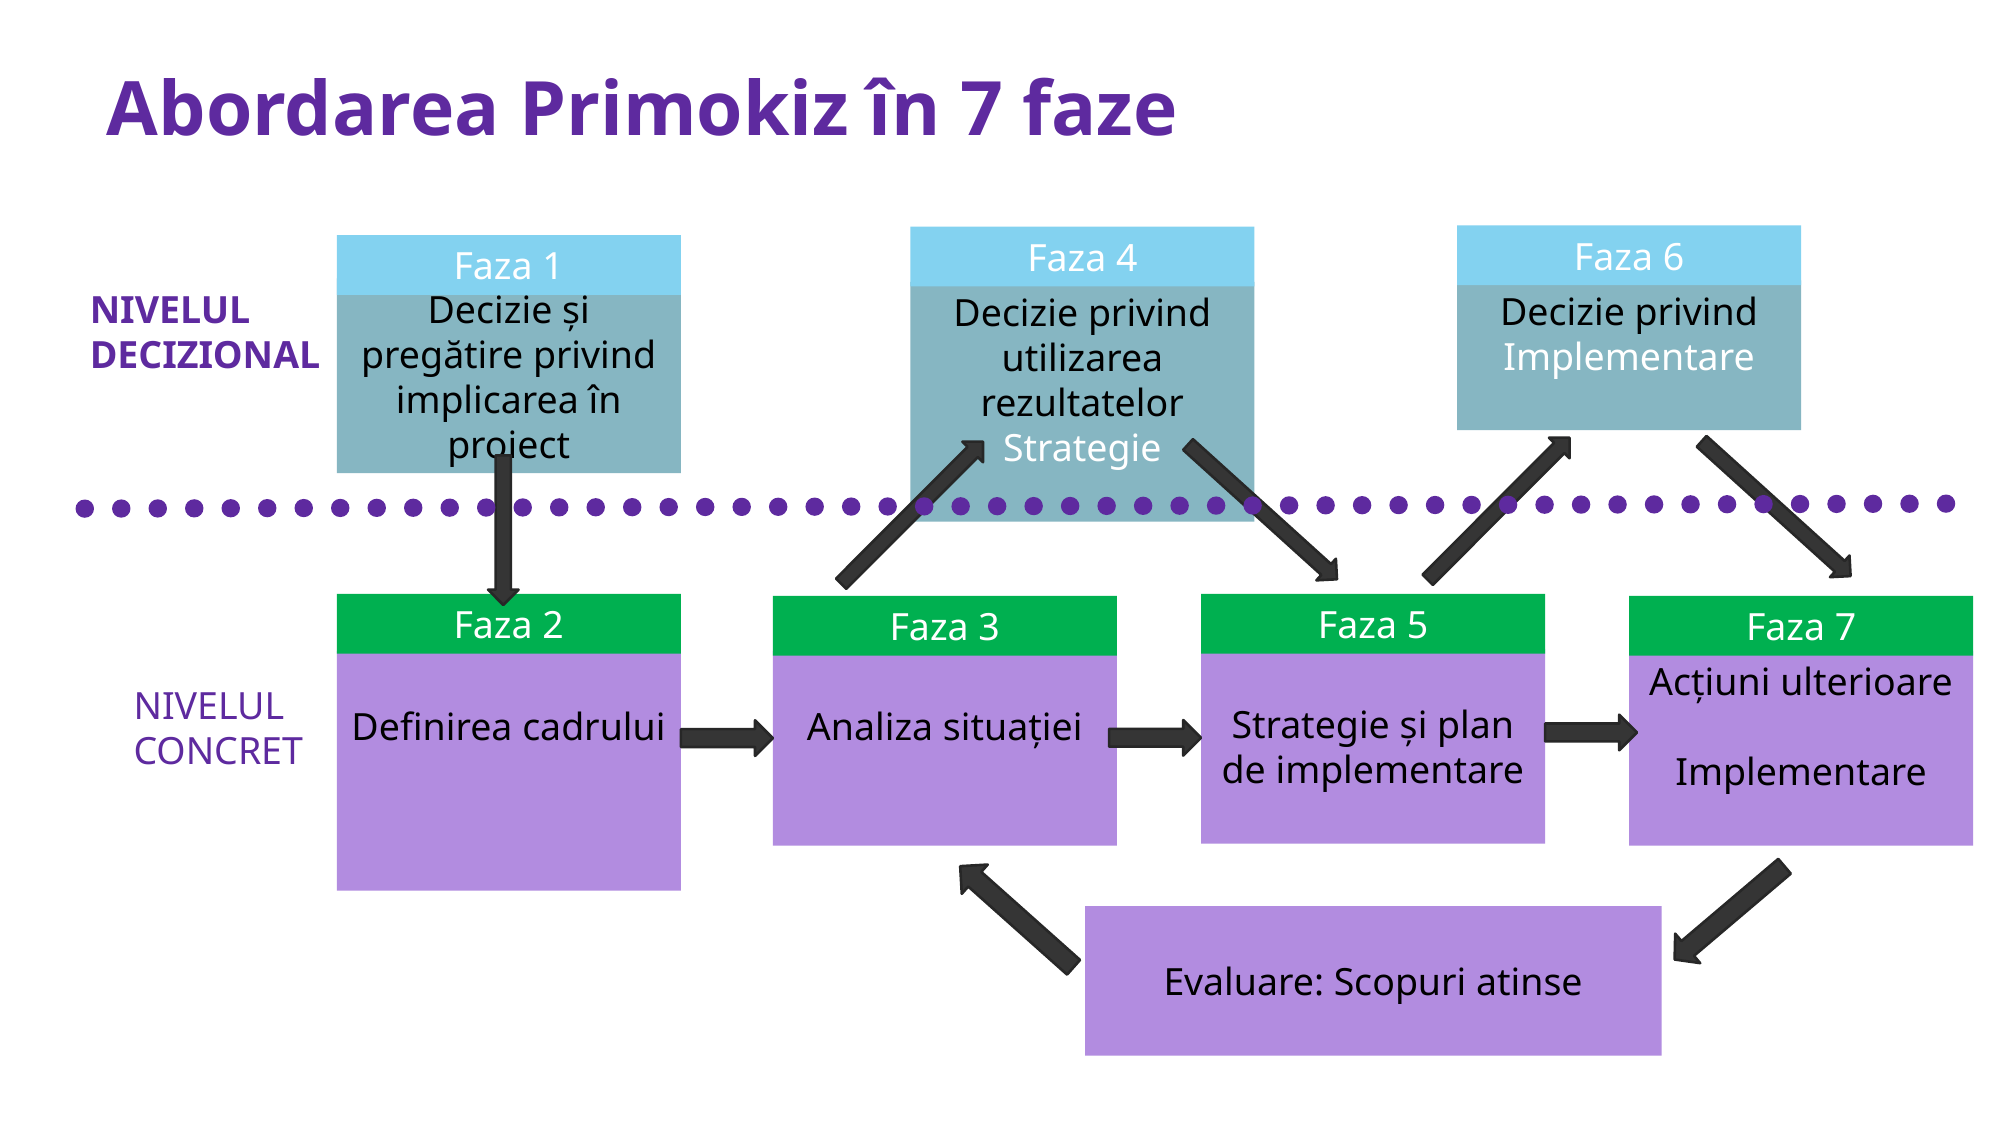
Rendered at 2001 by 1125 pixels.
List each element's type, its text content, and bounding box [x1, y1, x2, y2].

text_box [1255, 509, 1338, 581]
text_box Faza 7 [1629, 595, 1974, 656]
text_box [911, 441, 984, 503]
text_box [1183, 439, 1257, 503]
text_box Decizie privind Implementare [1457, 286, 1802, 431]
text_box Faza 5 [1201, 593, 1546, 654]
text_box Evaluare: Scopuri atinse [1085, 906, 1662, 1056]
text_box Faza 2 [336, 593, 681, 654]
text_box [680, 720, 773, 756]
text_box Analiza situației [772, 656, 1117, 846]
text_box Faza 4 [910, 226, 1255, 287]
text_box Faza 3 [772, 595, 1117, 656]
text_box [84, 503, 1974, 509]
text_box Decizie privind utilizarea rezultatelor Strategie [910, 287, 1255, 503]
text_box [1422, 509, 1504, 585]
text_box [1494, 437, 1570, 503]
text_box Definirea cadrului [336, 654, 681, 891]
text_box [835, 509, 921, 589]
text_box [960, 864, 1081, 975]
text_box NIVELUL DECIZIONAL [75, 278, 336, 384]
text_box Strategie și plan de implementare [1201, 654, 1546, 844]
text_box Acțiuni ulterioare Implementare [1629, 656, 1974, 846]
text_box [495, 455, 511, 503]
text_box Decizie privind utilizarea rezultatelor Strategie [915, 509, 1255, 522]
text_box NIVELUL CONCRET [118, 674, 318, 780]
text_box [488, 509, 519, 605]
text_box [1768, 509, 1851, 578]
text_box [1545, 714, 1638, 751]
text_box [1696, 435, 1781, 503]
text_box Faza 6 [1457, 225, 1802, 286]
text_box Faza 1 [336, 235, 681, 295]
text_box [1674, 858, 1791, 964]
text_box Decizie și pregătire privind implicarea în proiect [336, 295, 681, 474]
text_box [1109, 720, 1202, 756]
text_box Abordarea Primokiz în 7 faze [92, 52, 1194, 158]
